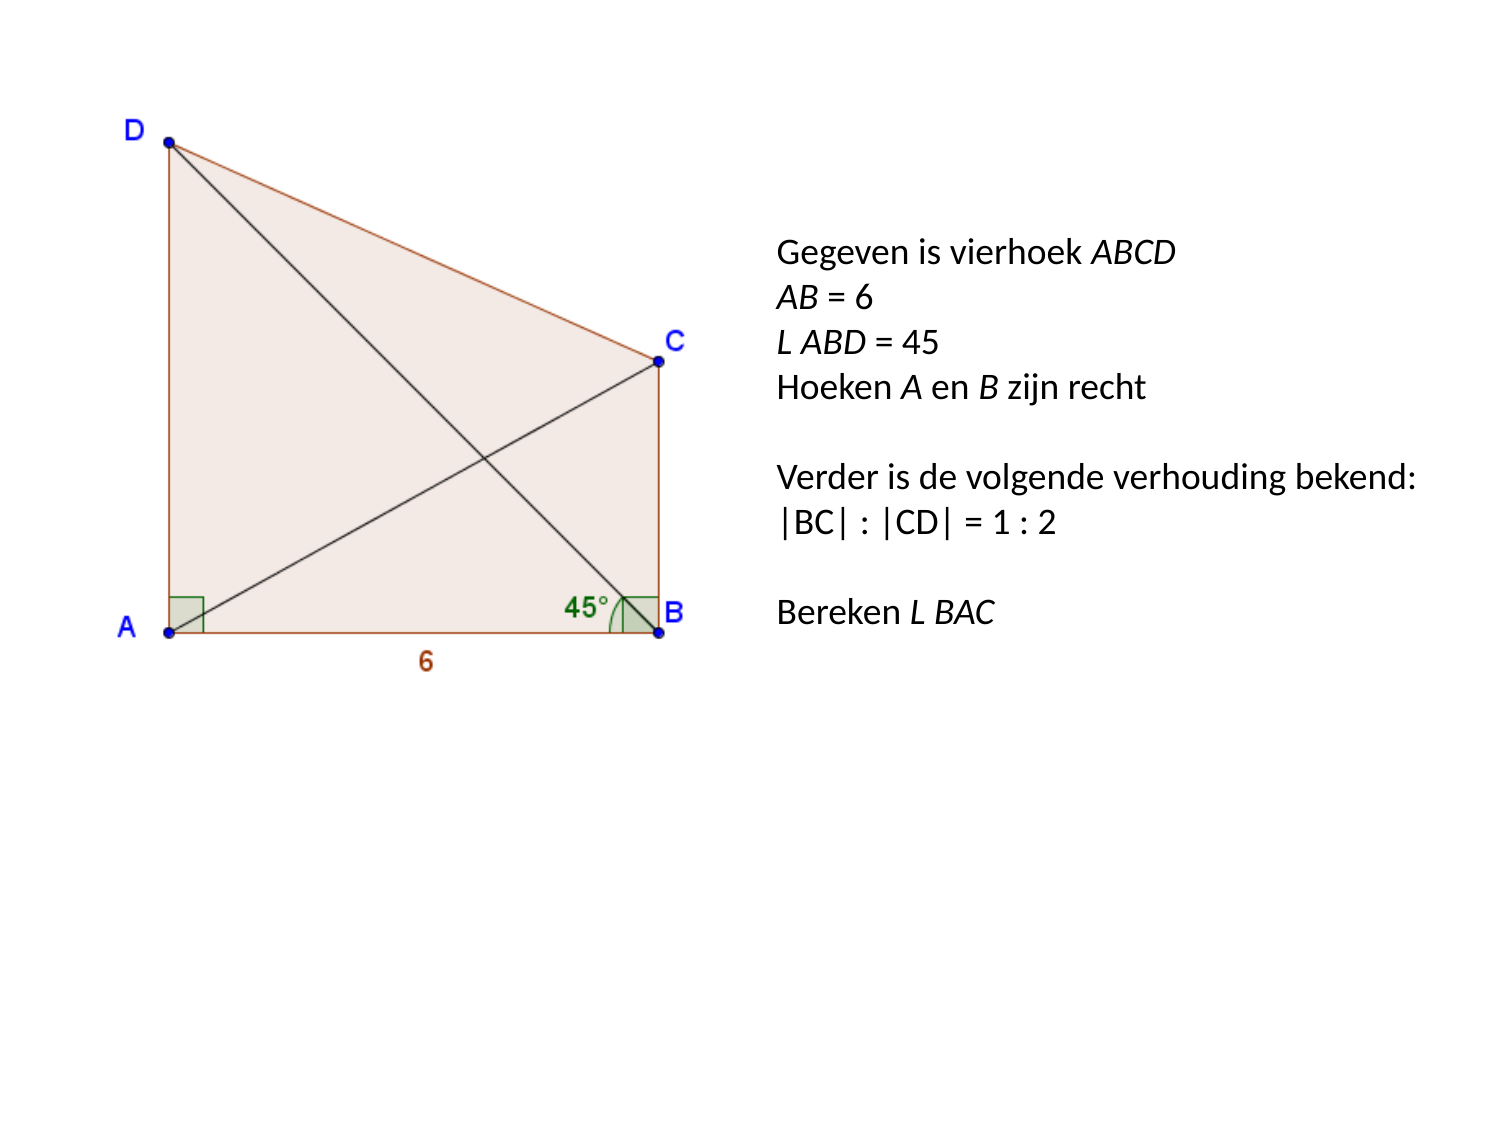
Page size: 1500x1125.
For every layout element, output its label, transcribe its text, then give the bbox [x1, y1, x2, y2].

picture [100, 103, 705, 693]
text_box Gegeven is vierhoek ABCD AB = 6 L ABD = 45 Hoeken A en B zijn recht Verder is de volgende verhouding bekend: |BC| : |CD| = 1 : 2 Bereken L BAC [761, 219, 1442, 644]
